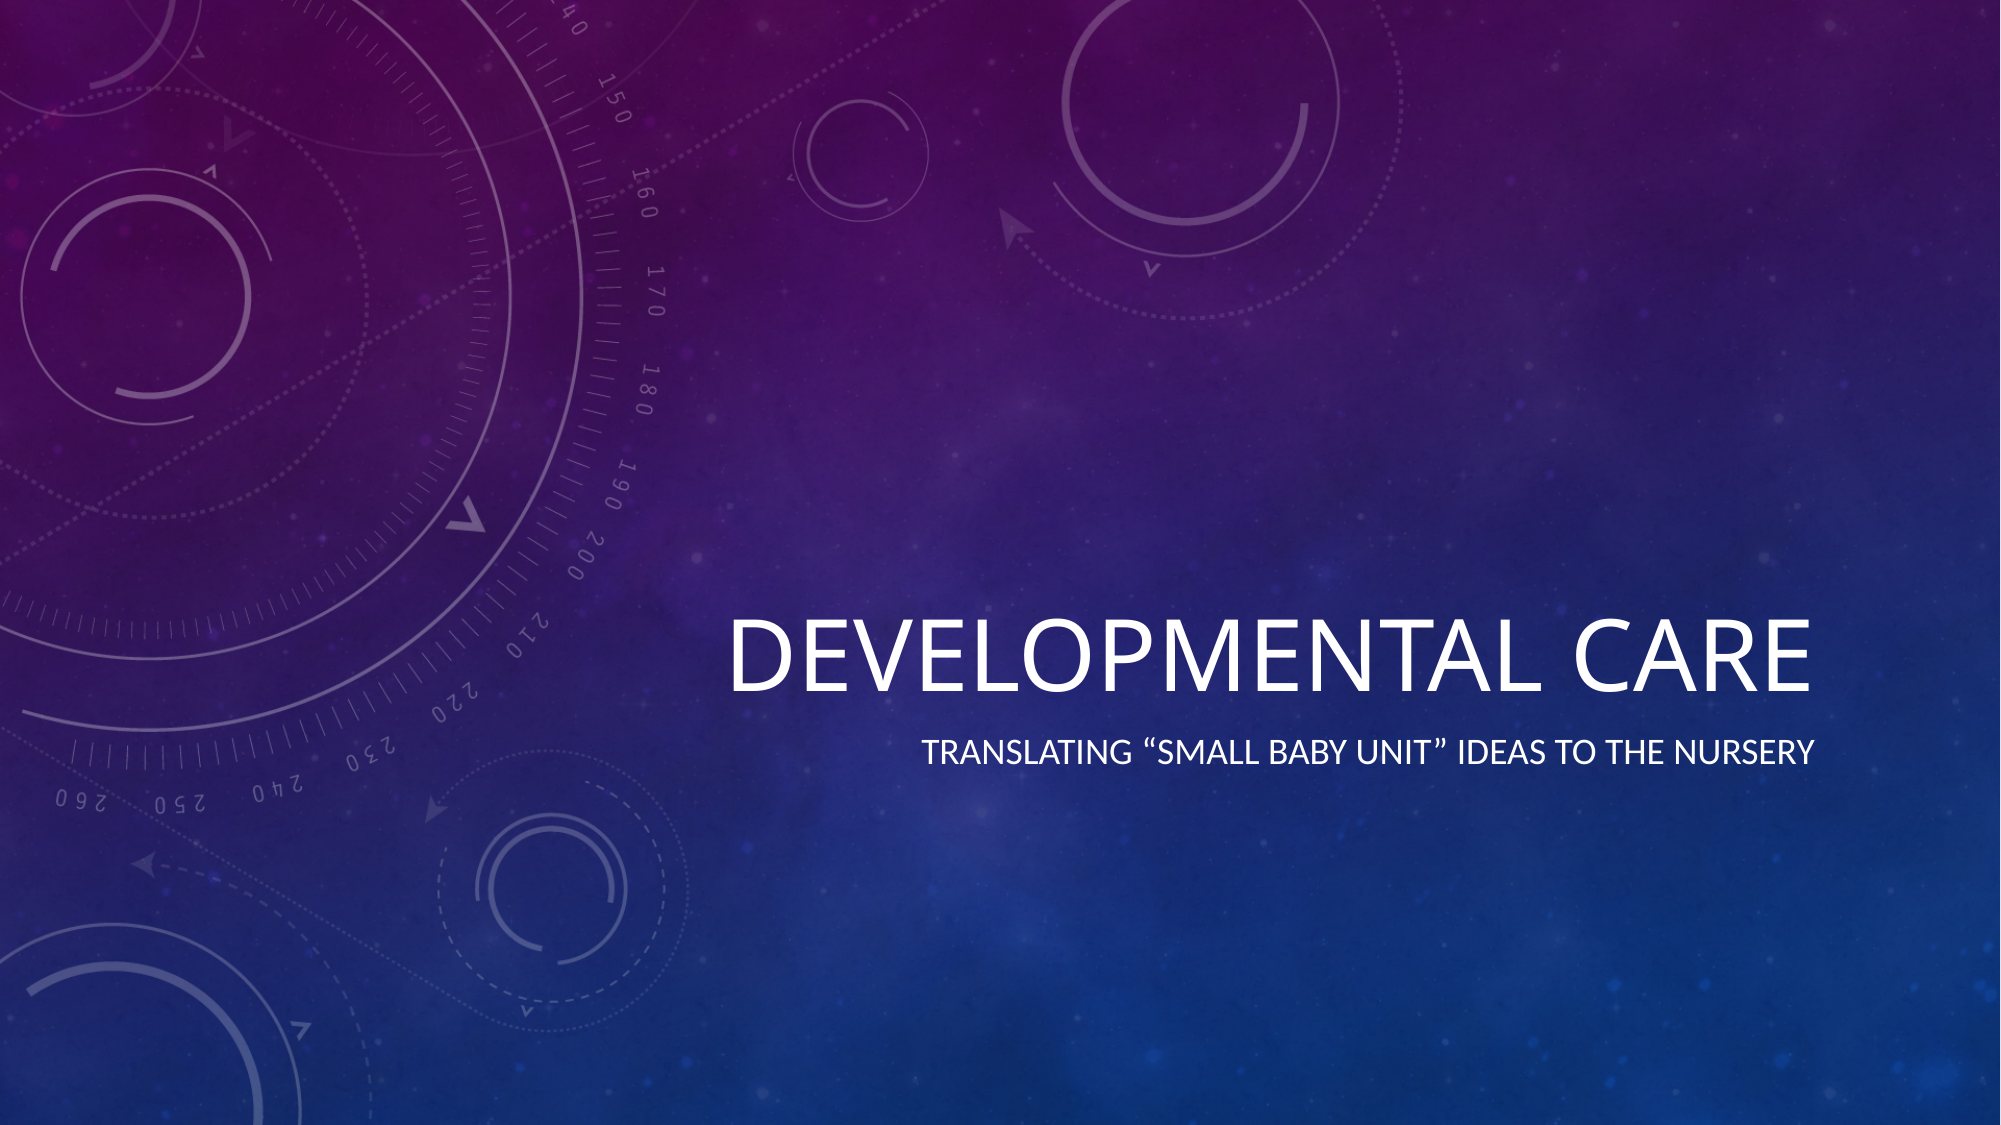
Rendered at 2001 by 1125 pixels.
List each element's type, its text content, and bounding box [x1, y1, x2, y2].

picture [0, 0, 2001, 1125]
subtitle Translating “SMALL BABY UNIT” Ideas to the Nursery [650, 719, 1831, 950]
title Developmental Care [650, 322, 1831, 719]
